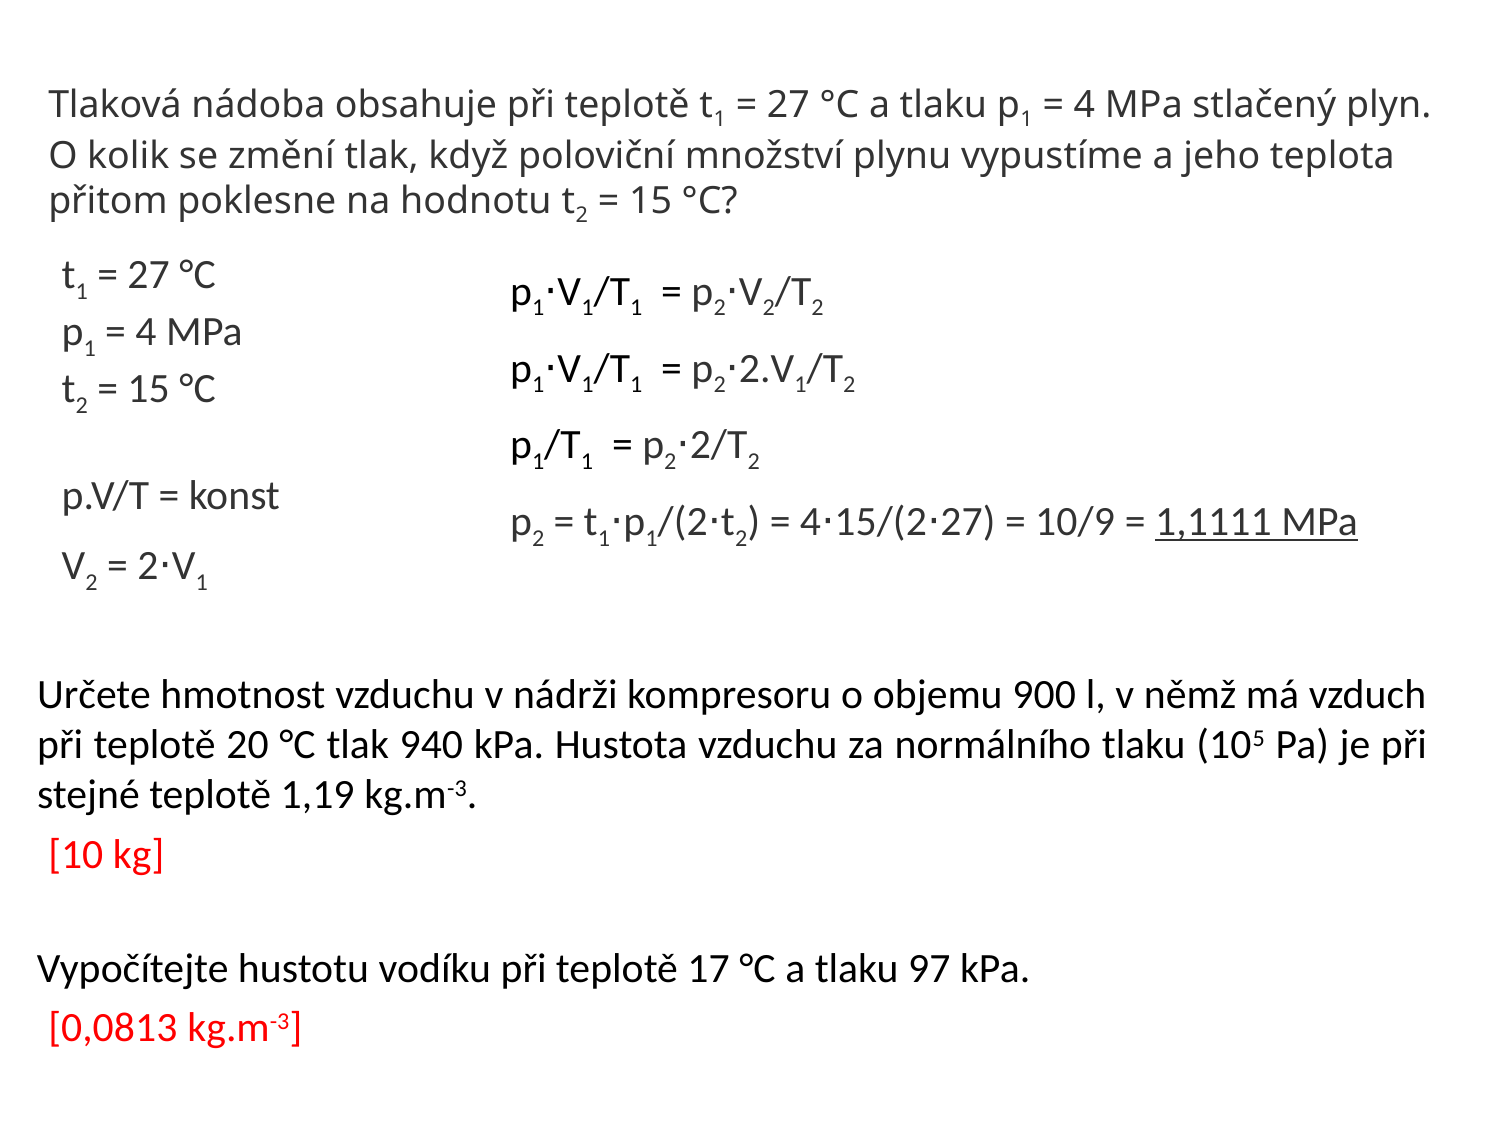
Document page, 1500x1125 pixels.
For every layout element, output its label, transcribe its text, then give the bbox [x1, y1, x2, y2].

text_box Určete hmotnost vzduchu v nádrži kompresoru o objemu 900 l, v němž má vzduch při teplotě 20 °C tlak 940 kPa. Hustota vzduchu za normálního tlaku (105 Pa) je při stejné teplotě 1,19 kg.m-3. [22, 659, 1442, 825]
text_box Tlaková nádoba obsahuje při teplotě t1 = 27 °C a tlaku p1 = 4 MPa stlačený plyn. O kolik se změní tlak, když poloviční množství plynu vypustíme a jeho teplota přitom poklesne na hodnotu t2 = 15 °C? [33, 72, 1467, 235]
text_box Vypočítejte hustotu vodíku při teplotě 17 °C a tlaku 97 kPa. [22, 933, 1420, 999]
text_box t1 ​= 27 °C p1​ = 4 MPa t2 ​= 15 °C p.V​/T = konst V2​ = 2⋅V1​ [46, 239, 413, 603]
text_box [0,0813 kg.m-3] [33, 992, 784, 1058]
text_box p1​⋅V1/T1 ​​= ​p2​⋅V2/T2 p1​⋅V1/T1 ​​= ​p2​⋅2.V1/T2 ​ p1/T1 ​​= ​p2​⋅2/T2 p2 ​= t1​⋅p1/(2⋅t2)​ = 4⋅15/(2​⋅27) = 10/9​ = 1,1111 MPa [495, 256, 1410, 559]
text_box [10 kg] [33, 819, 784, 885]
